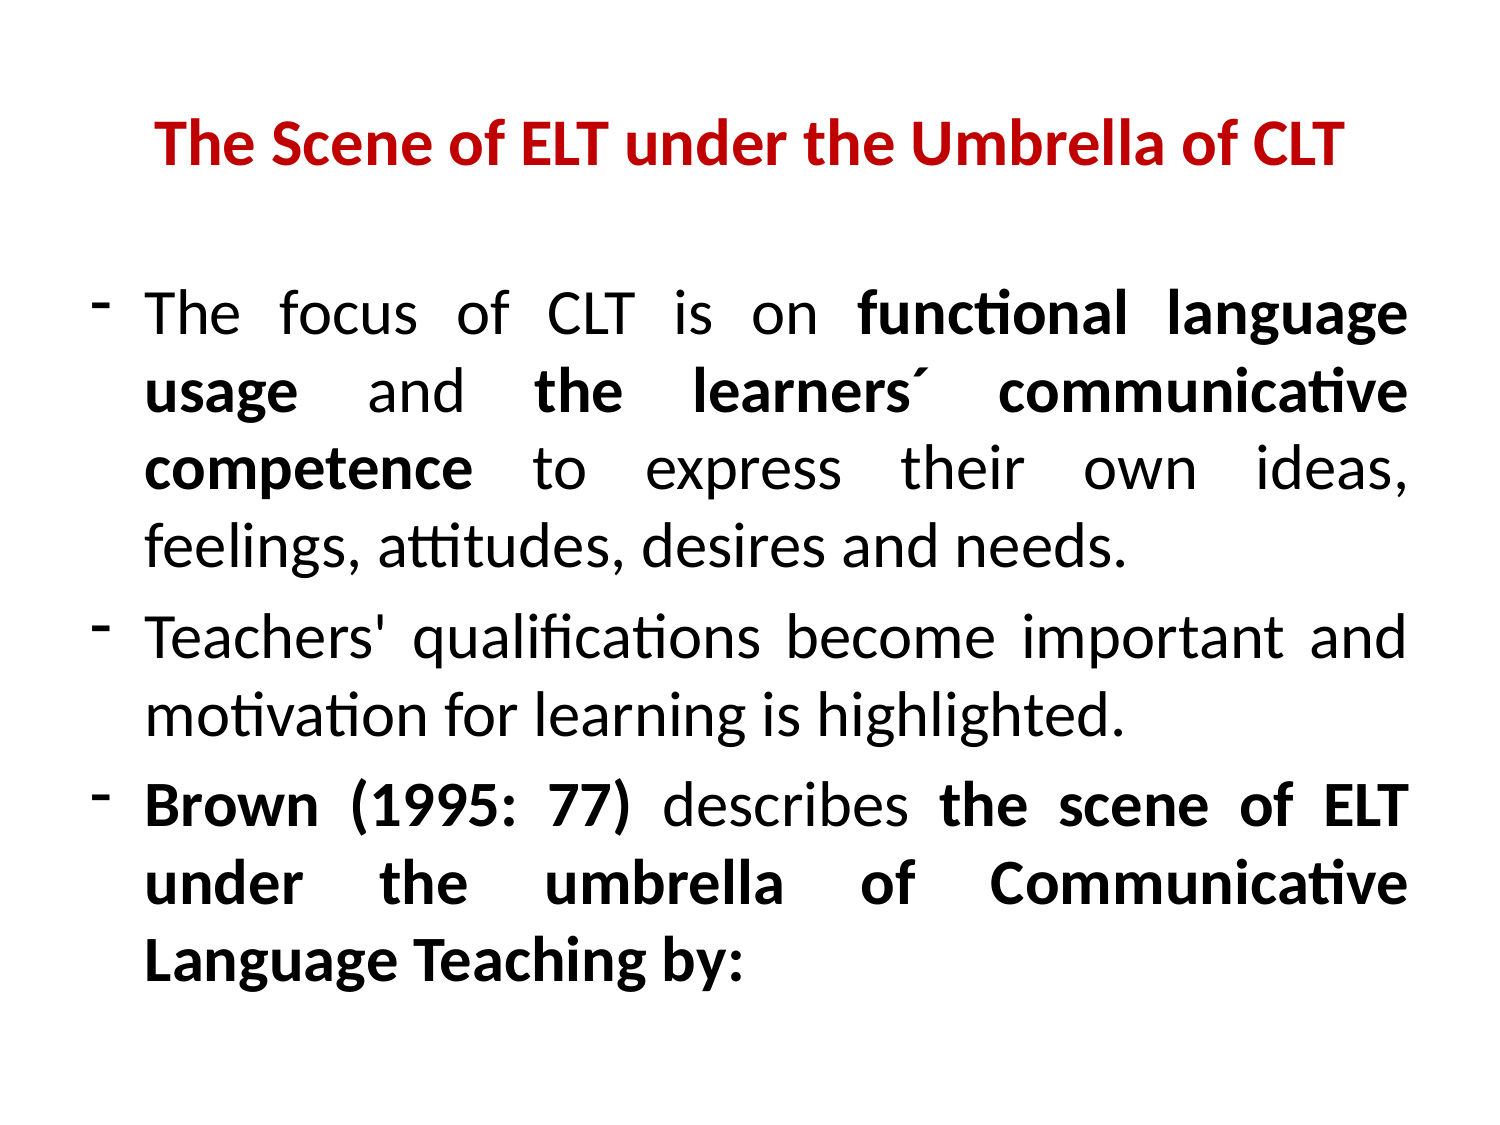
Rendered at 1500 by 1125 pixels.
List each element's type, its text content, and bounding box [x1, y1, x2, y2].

title The Scene of ELT under the Umbrella of CLT [75, 45, 1425, 233]
list The focus of CLT is on functional language usage and the learners´ communicative competence to express their own ideas, feelings, attitudes, desires and needs. Teachers' qualifications become important and motivation for learning is highlighted. Brown (1995: 77) describes the scene of ELT under the umbrella of Communicative Language Teaching by: [75, 262, 1425, 1005]
